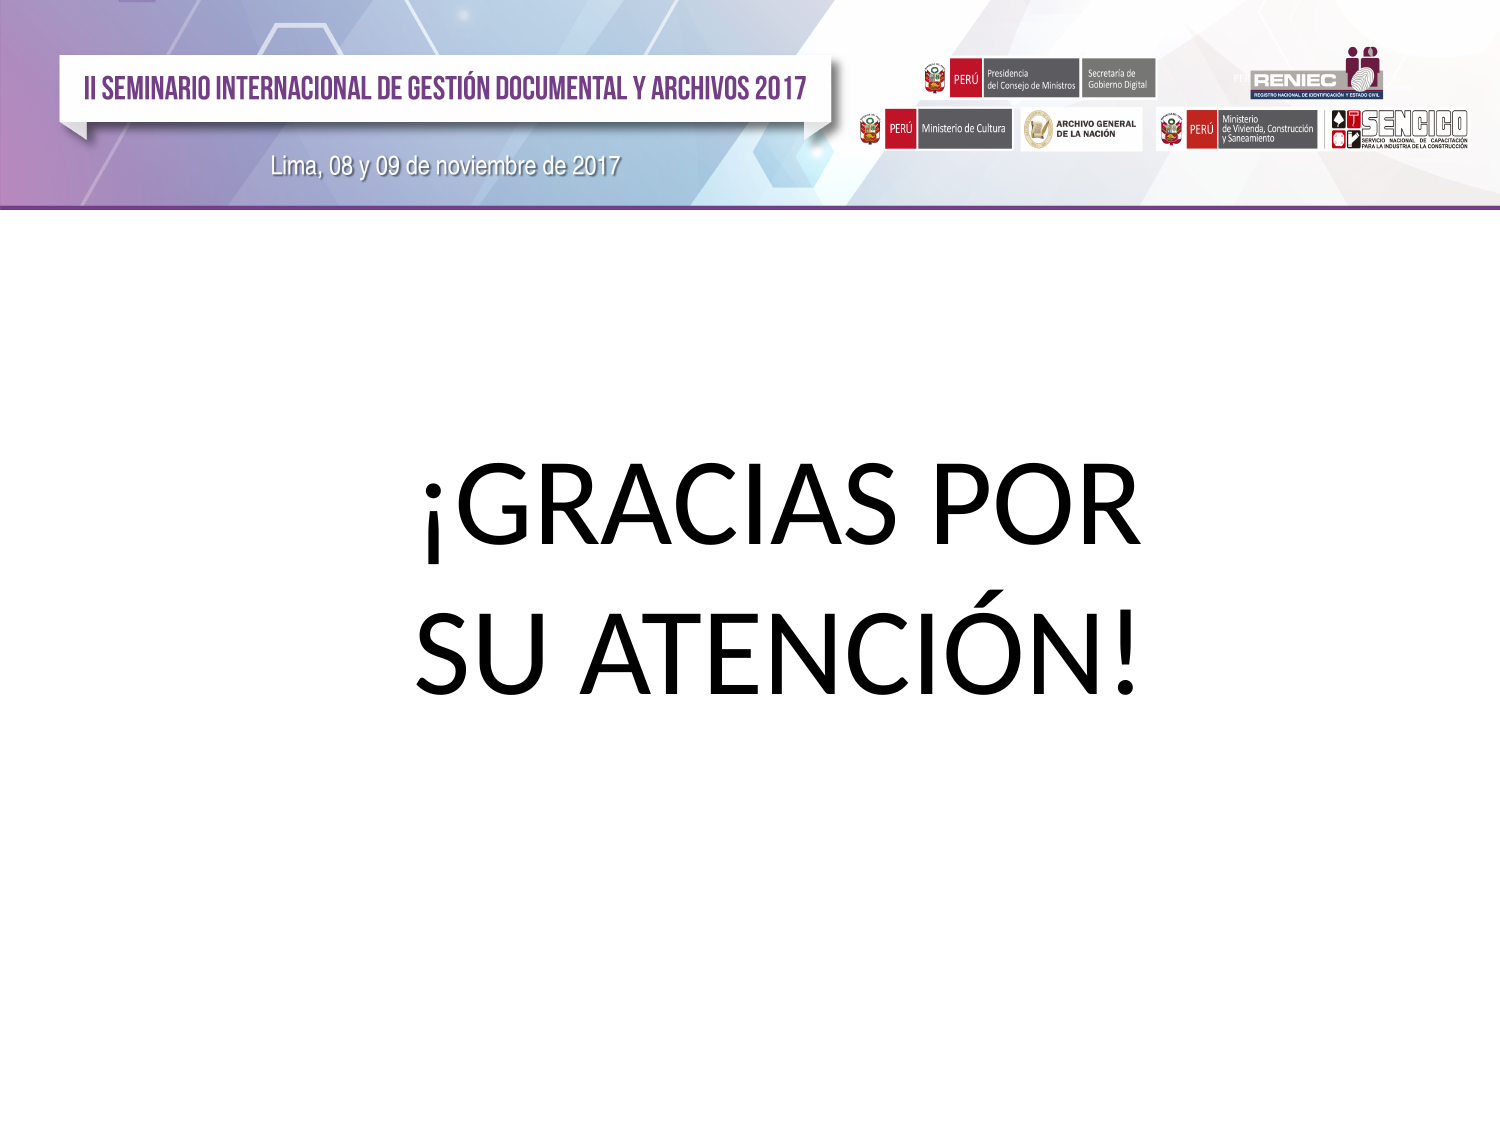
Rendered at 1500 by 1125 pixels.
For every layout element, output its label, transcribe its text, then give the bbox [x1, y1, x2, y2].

picture [0, 0, 1500, 210]
text_box ¡GRACIAS POR SU ATENCIÓN! [398, 412, 1208, 727]
